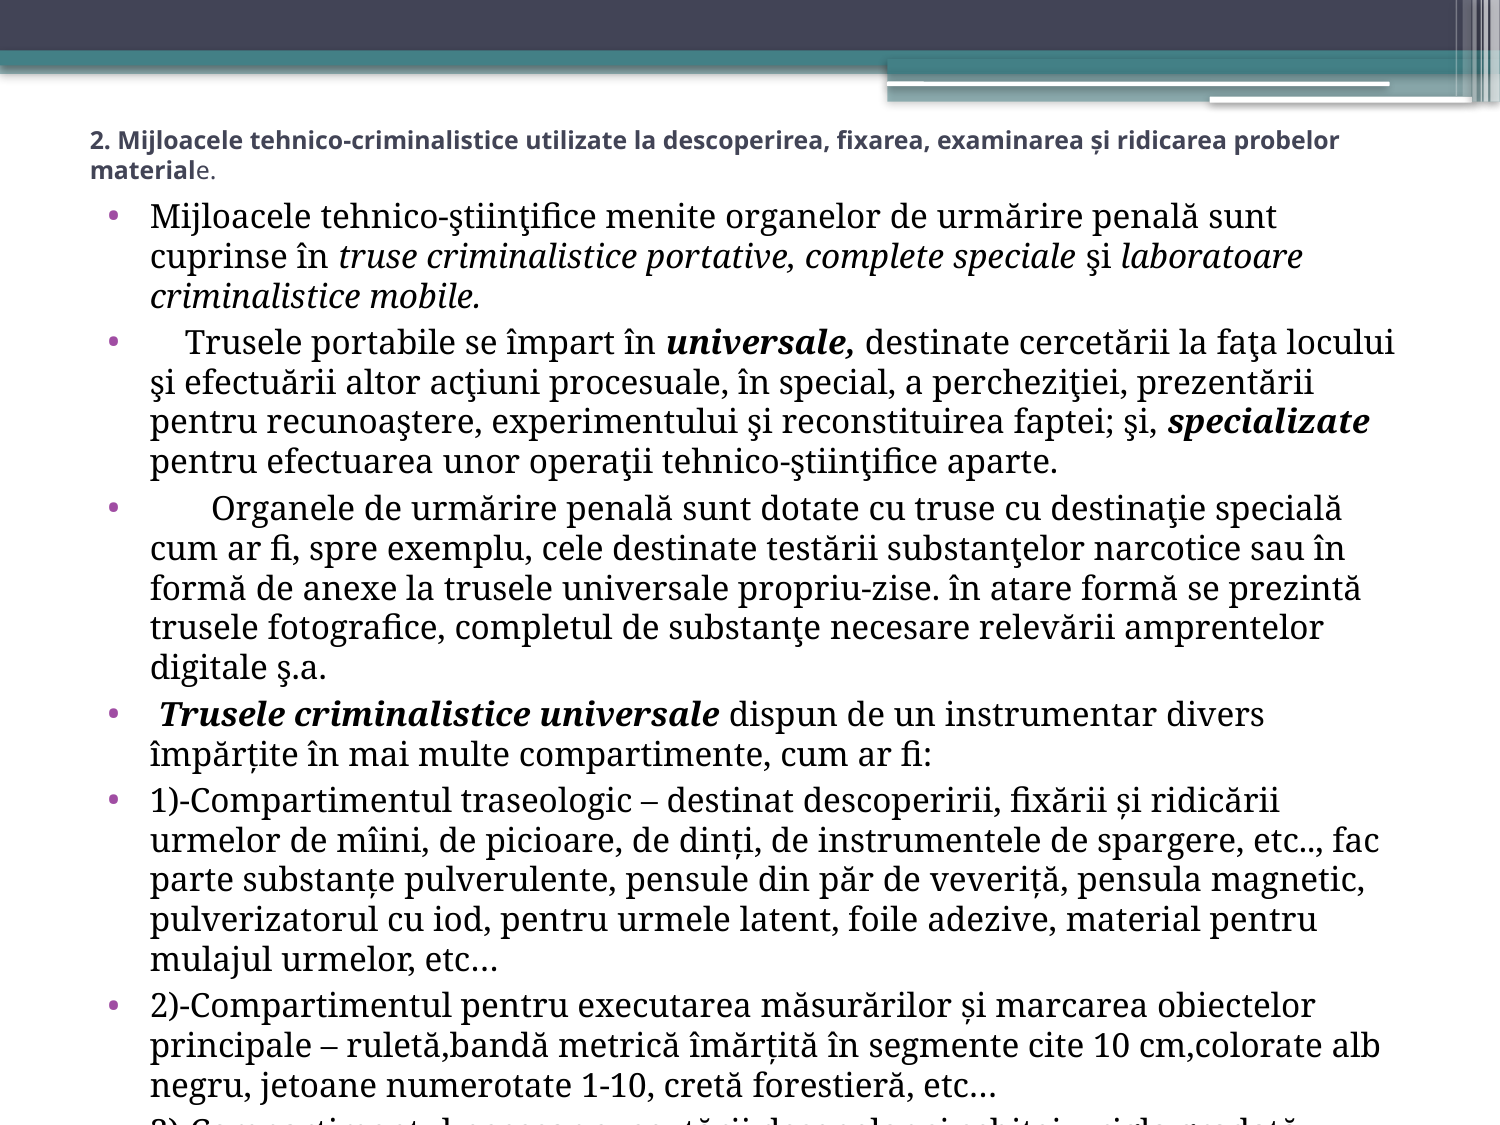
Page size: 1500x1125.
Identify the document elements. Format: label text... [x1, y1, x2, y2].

list Mijloacele tehnico-ştiinţifice menite organelor de urmărire penală sunt cuprinse în truse criminalistice portative, complete speciale şi laboratoare criminalistice mobile. Trusele portabile se împart în universale, destinate cercetării la faţa locului şi efectuării altor acţiuni procesuale, în special, a percheziţiei, prezentării pentru recunoaştere, experimentului şi reconstituirea faptei; şi, specializate pentru efectuarea unor operaţii tehnico-ştiinţifice aparte. Organele de urmărire penală sunt dotate cu truse cu destinaţie specială cum ar fi, spre exemplu, cele destinate testării substanţelor narcotice sau în formă de anexe la trusele universale propriu-zise. în atare formă se prezintă trusele fotografice, completul de substanţe necesare relevării amprentelor digitale ş.a. Trusele criminalistice universale dispun de un instrumentar divers împărțite în mai multe compartimente, cum ar fi: 1)-Compartimentul traseologic – destinat descoperirii, fixării și ridicării urmelor de mîini, de picioare, de dinți, de instrumentele de spargere, etc.., fac parte substanțe pulverulente, pensule din păr de veveriță, pensula magnetic, pulverizatorul cu iod, pentru urmele latent, foile adezive, material pentru mulajul urmelor, etc… 2)-Compartimentul pentru executarea măsurărilor și marcarea obiectelor principale – ruletă,bandă metrică îmărțită în segmente cite 10 cm,colorate alb negru, jetoane numerotate 1-10, cretă forestieră, etc… 3)-Compartimentul necesar executării desenelor și schiței – rigla gradată, busola, hîrtie gradată, etc..,creioane colorate, șablon tip pentru lucru pe hartă, etc.. [75, 187, 1425, 1079]
title 2. Mijloacele tehnico-criminalistice utilizate la descoperirea, fixarea, examinarea și ridicarea probelor materiale. [75, 117, 1425, 187]
